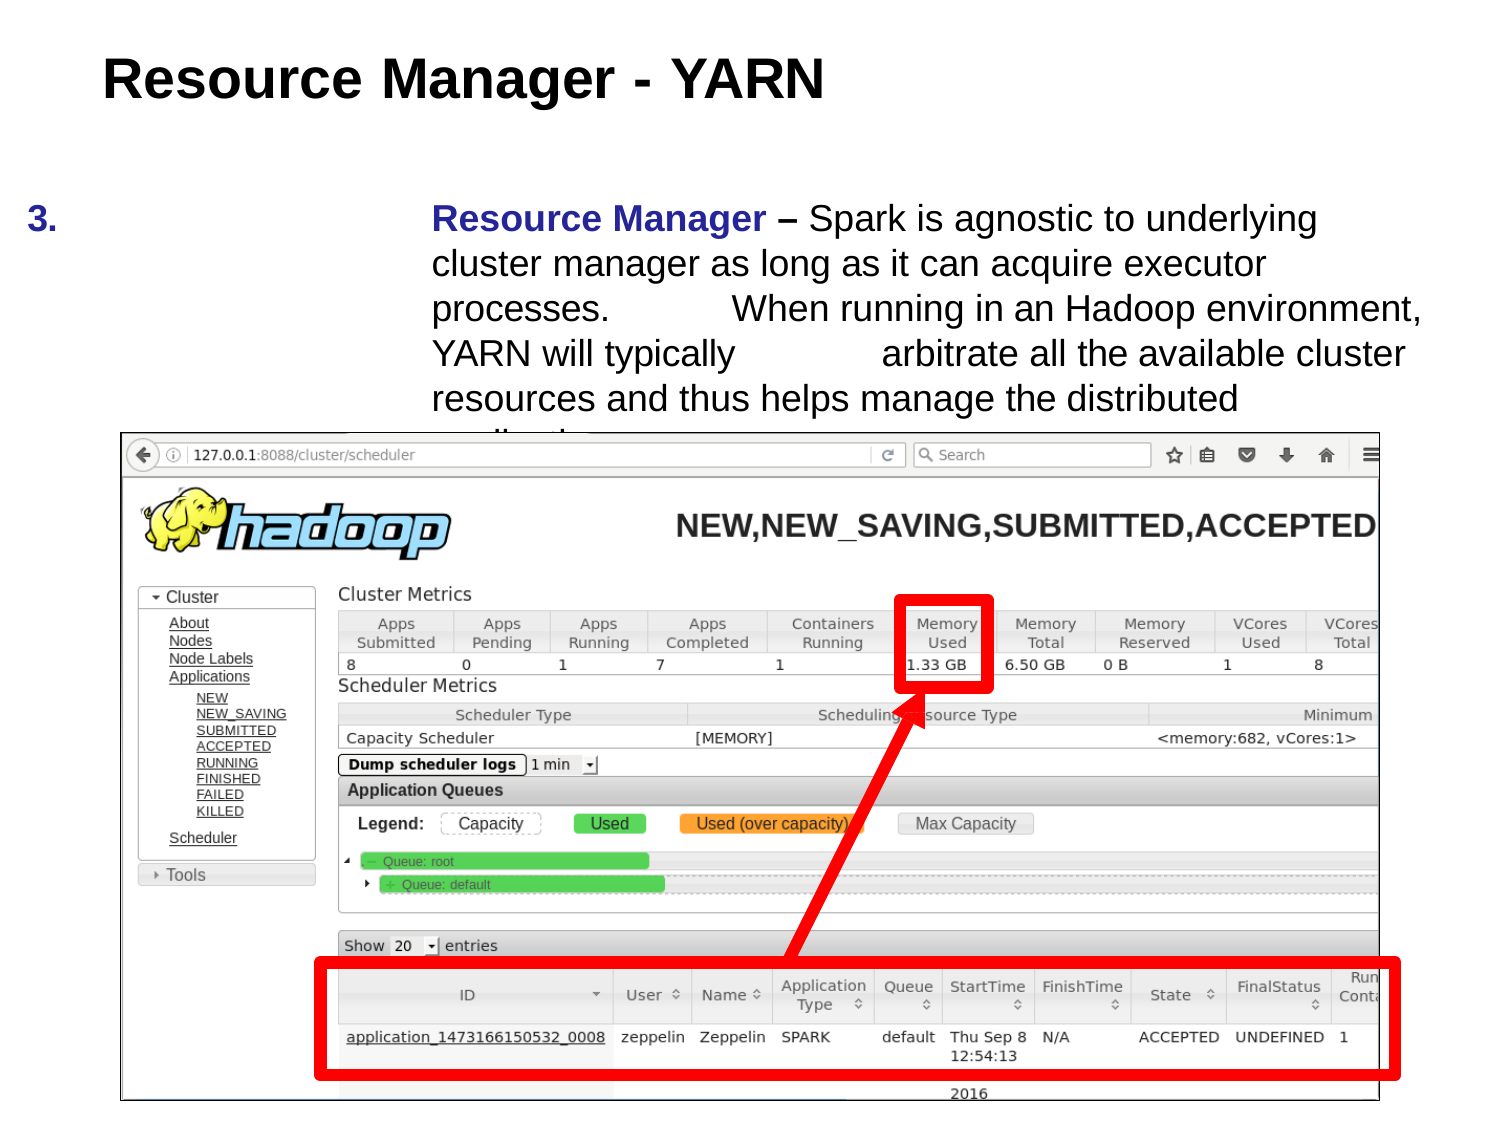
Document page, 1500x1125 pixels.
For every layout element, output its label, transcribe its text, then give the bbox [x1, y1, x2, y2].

text_box 3. Resource Manager – Spark is agnostic to underlying cluster manager as long as it can acquire executor processes. When running in an Hadoop environment, YARN will typically arbitrate all the available cluster resources and thus helps manage the distributed applications [25, 191, 1434, 464]
title Resource Manager - YARN [75, 38, 1425, 230]
text_box [18, 37, 244, 125]
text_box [119, 431, 1402, 1102]
